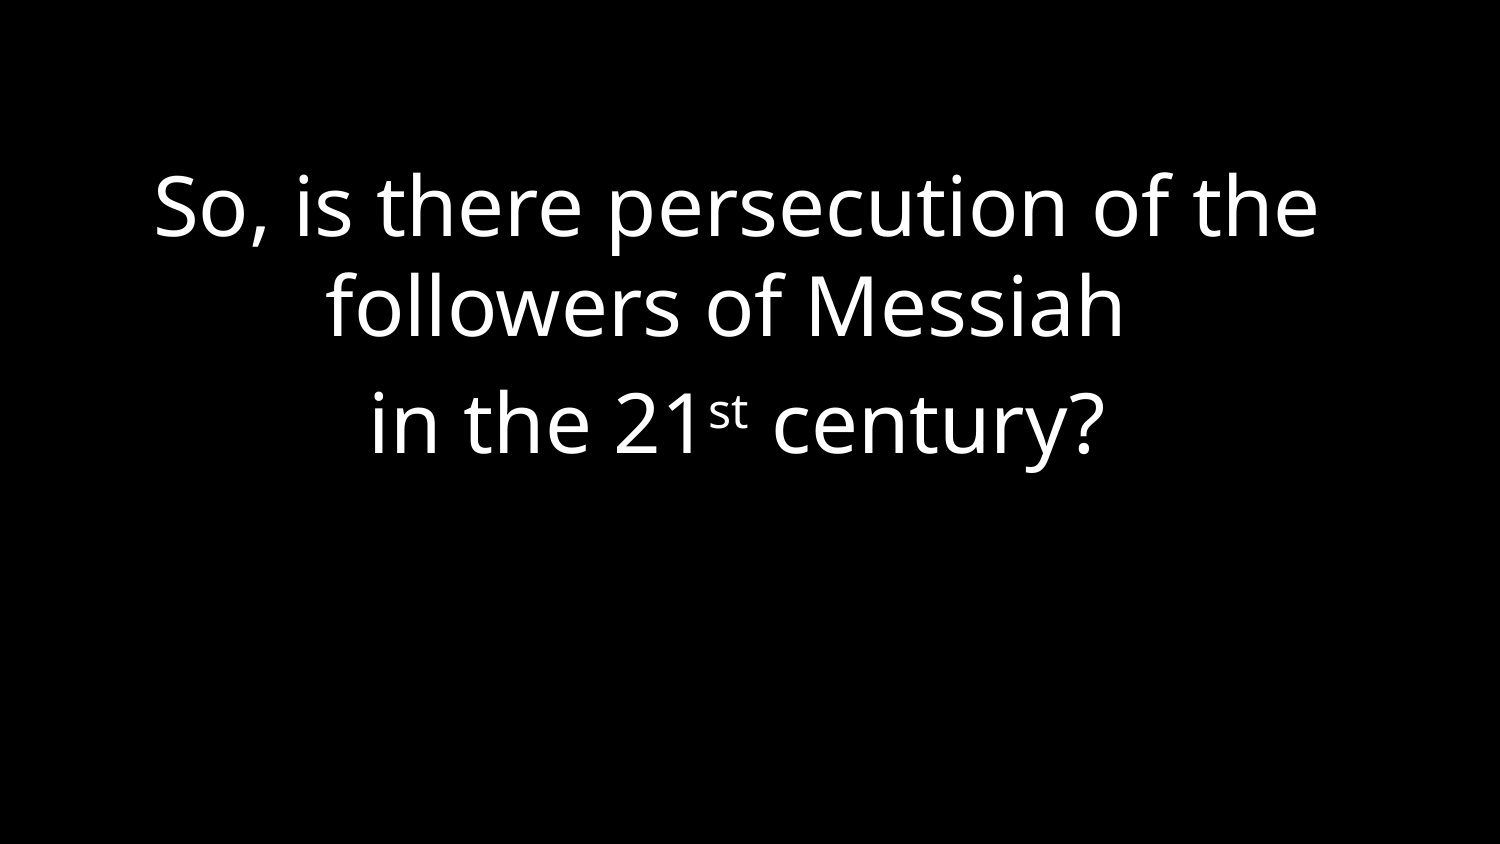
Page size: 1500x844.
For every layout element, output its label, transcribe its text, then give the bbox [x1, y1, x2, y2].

list So, is there persecution of the followers of Messiah in the 21st century? [37, 32, 1438, 810]
